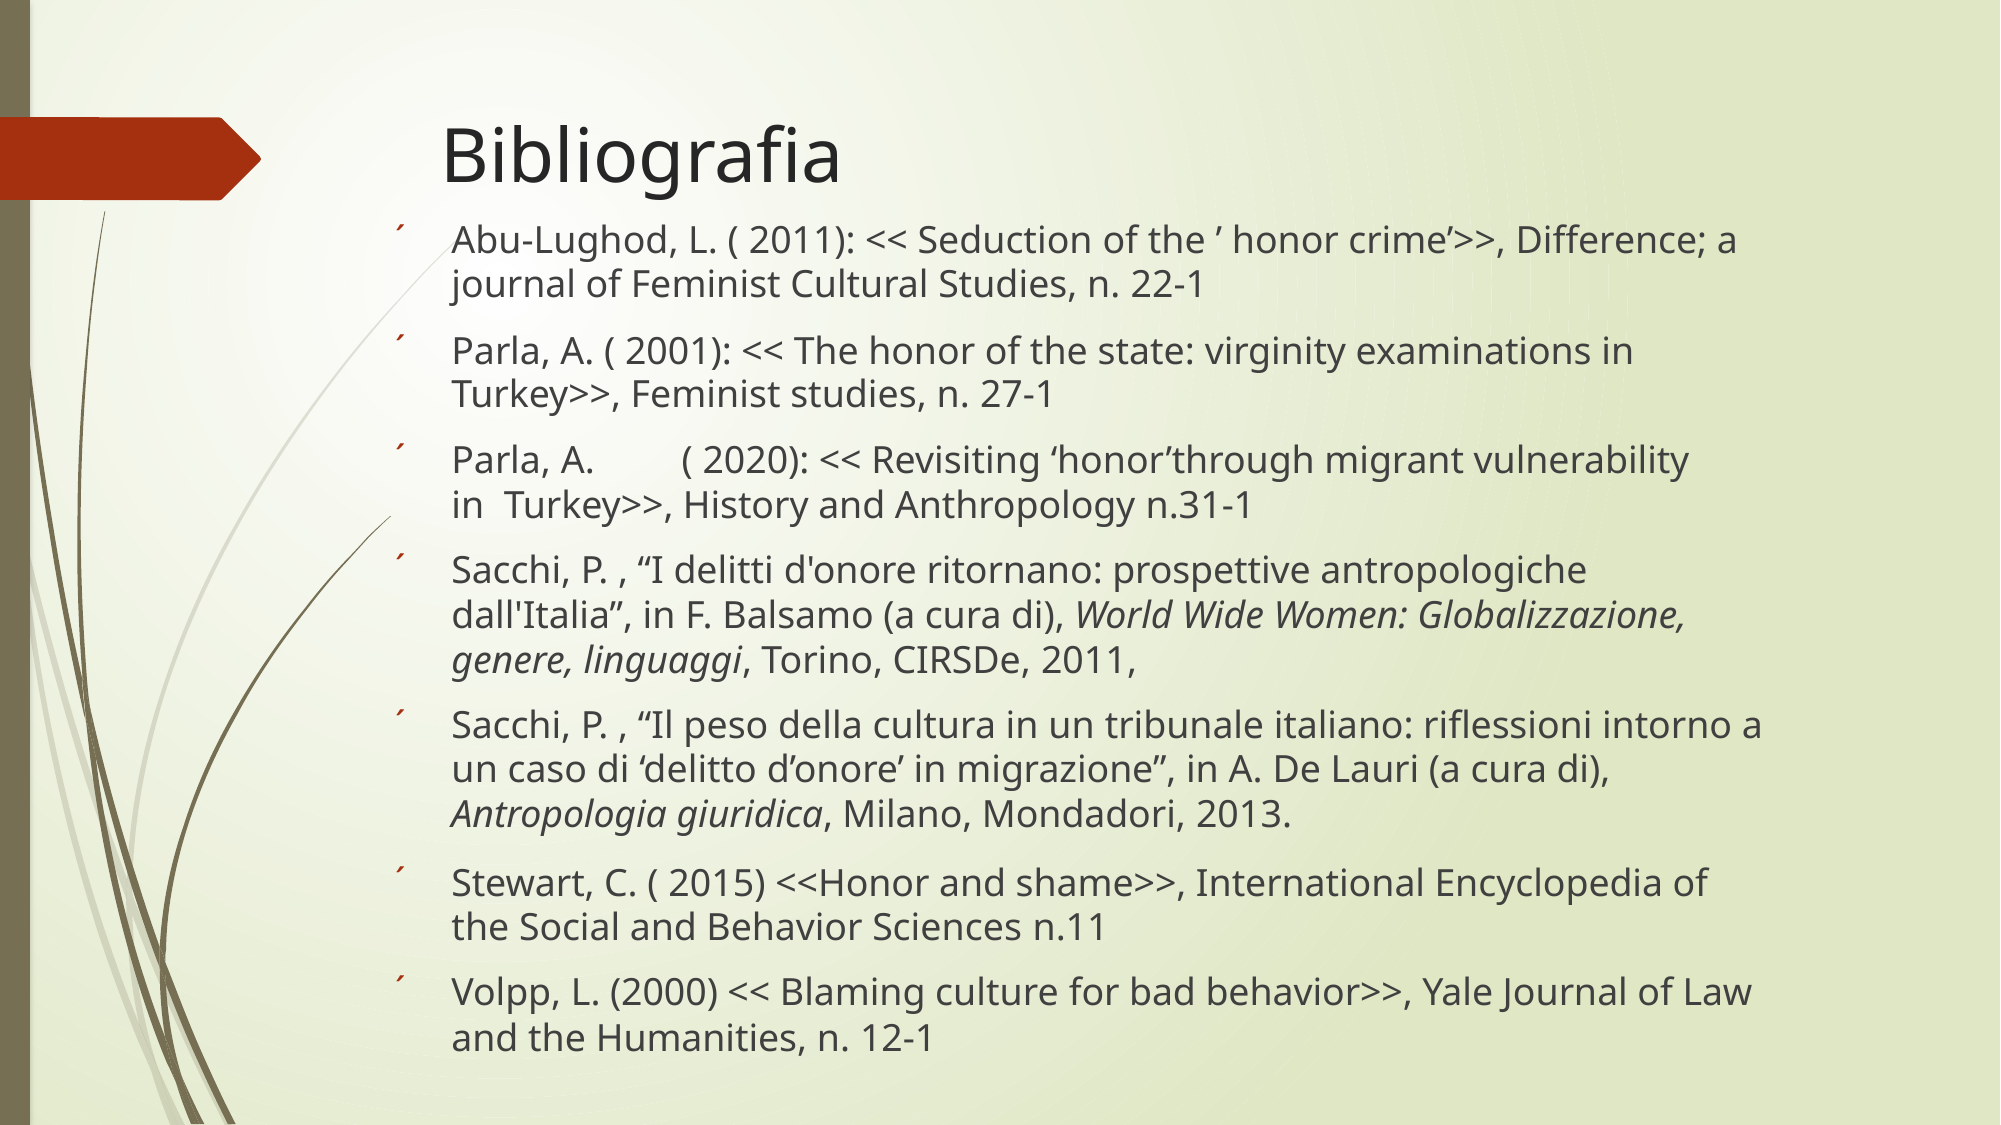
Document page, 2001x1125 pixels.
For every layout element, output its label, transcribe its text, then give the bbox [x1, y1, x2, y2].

text_box Abu-Lughod, L. ( 2011): << Seduction of the ’ honor crime’>>, Difference; a journal of Feminist Cultural Studies, n. 22-1 Parla, A. ( 2001): << The honor of the state: virginity examinations in Turkey>>, Feminist studies, n. 27-1 Parla, A. ( 2020): << Revisiting ‘honor’through migrant vulnerability in Turkey>>, History and Anthropology n.31-1 Sacchi, P. , “I delitti d'onore ritornano: prospettive antropologiche dall'Italia”, in F. Balsamo (a cura di), World Wide Women: Globalizzazione, genere, linguaggi, Torino, CIRSDe, 2011, Sacchi, P. , “Il peso della cultura in un tribunale italiano: riflessioni intorno a un caso di ‘delitto d’onore’ in migrazione”, in A. De Lauri (a cura di), Antropologia giuridica, Milano, Mondadori, 2013. Stewart, C. ( 2015) <<Honor and shame>>, International Encyclopedia of the Social and Behavior Sciences n.11 Volpp, L. (2000) << Blaming culture for bad behavior>>, Yale Journal of Law and the Humanities, n. 12-1 [393, 212, 1820, 1059]
title Bibliografia [438, 105, 846, 212]
